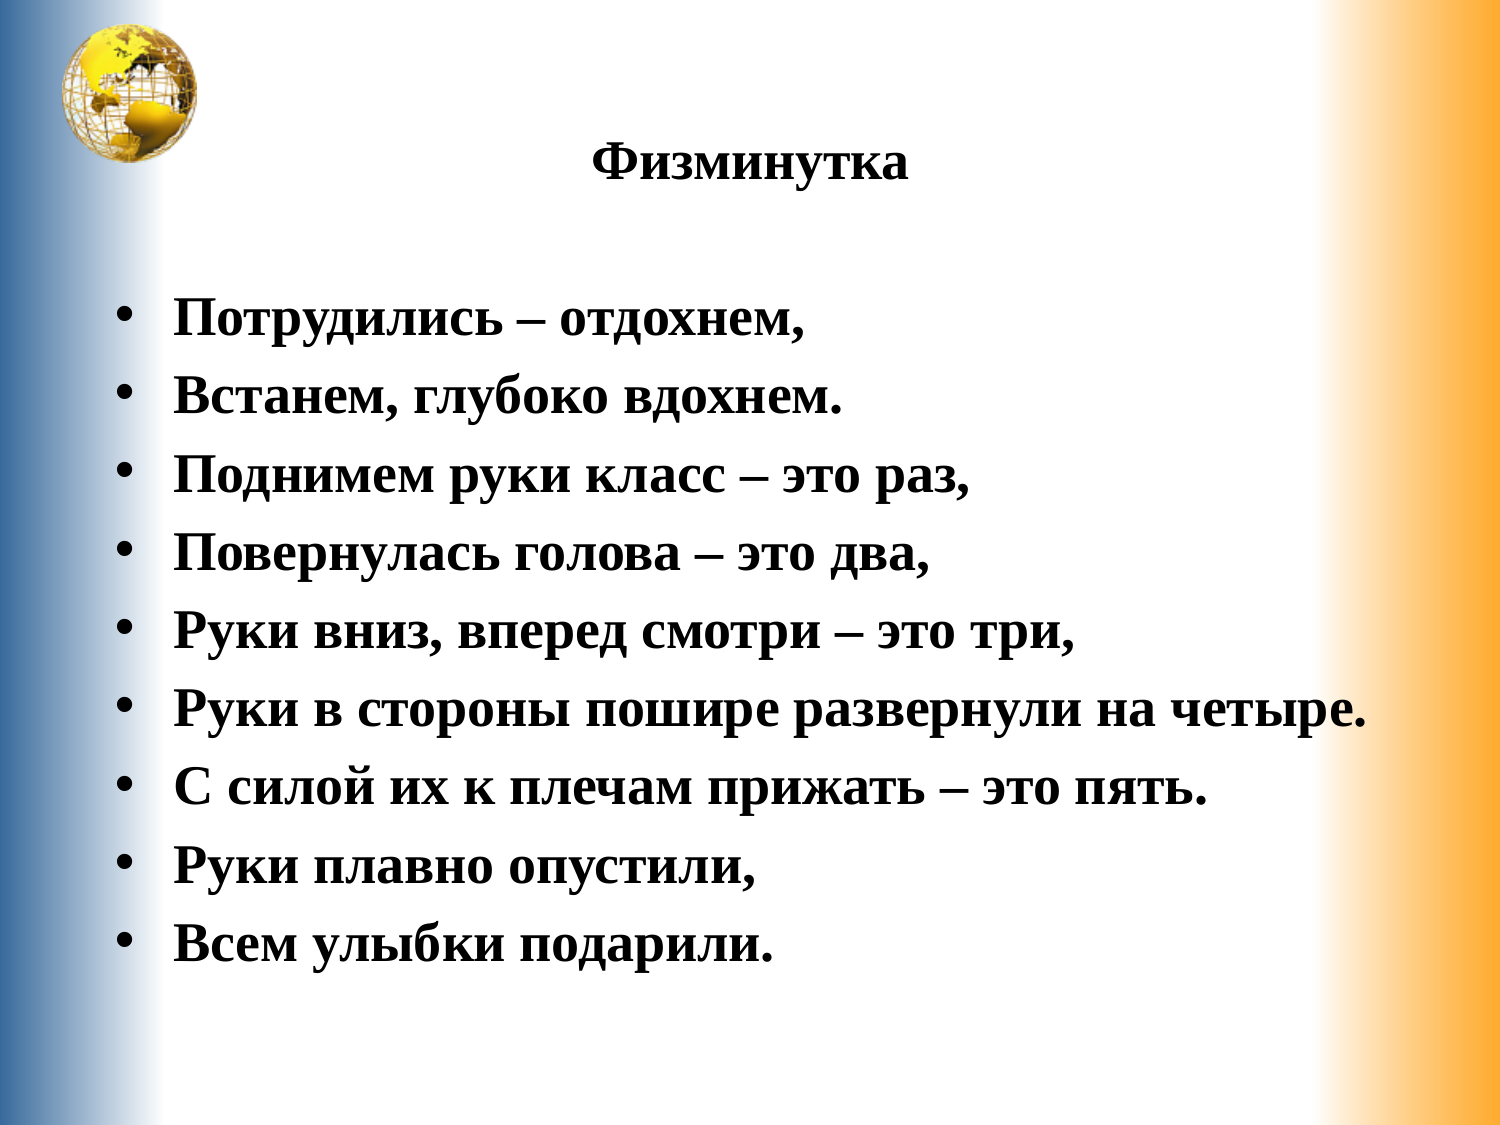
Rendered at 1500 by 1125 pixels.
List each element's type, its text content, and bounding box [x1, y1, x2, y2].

list Физминутка Потрудились – отдохнем, Встанем, глубоко вдохнем. Поднимем руки класс – это раз, Повернулась голова – это два, Руки вниз, вперед смотри – это три, Руки в стороны пошире развернули на четыре. С силой их к плечам прижать – это пять. Руки плавно опустили, Всем улыбки подарили. [99, 37, 1388, 1000]
picture [62, 24, 197, 163]
